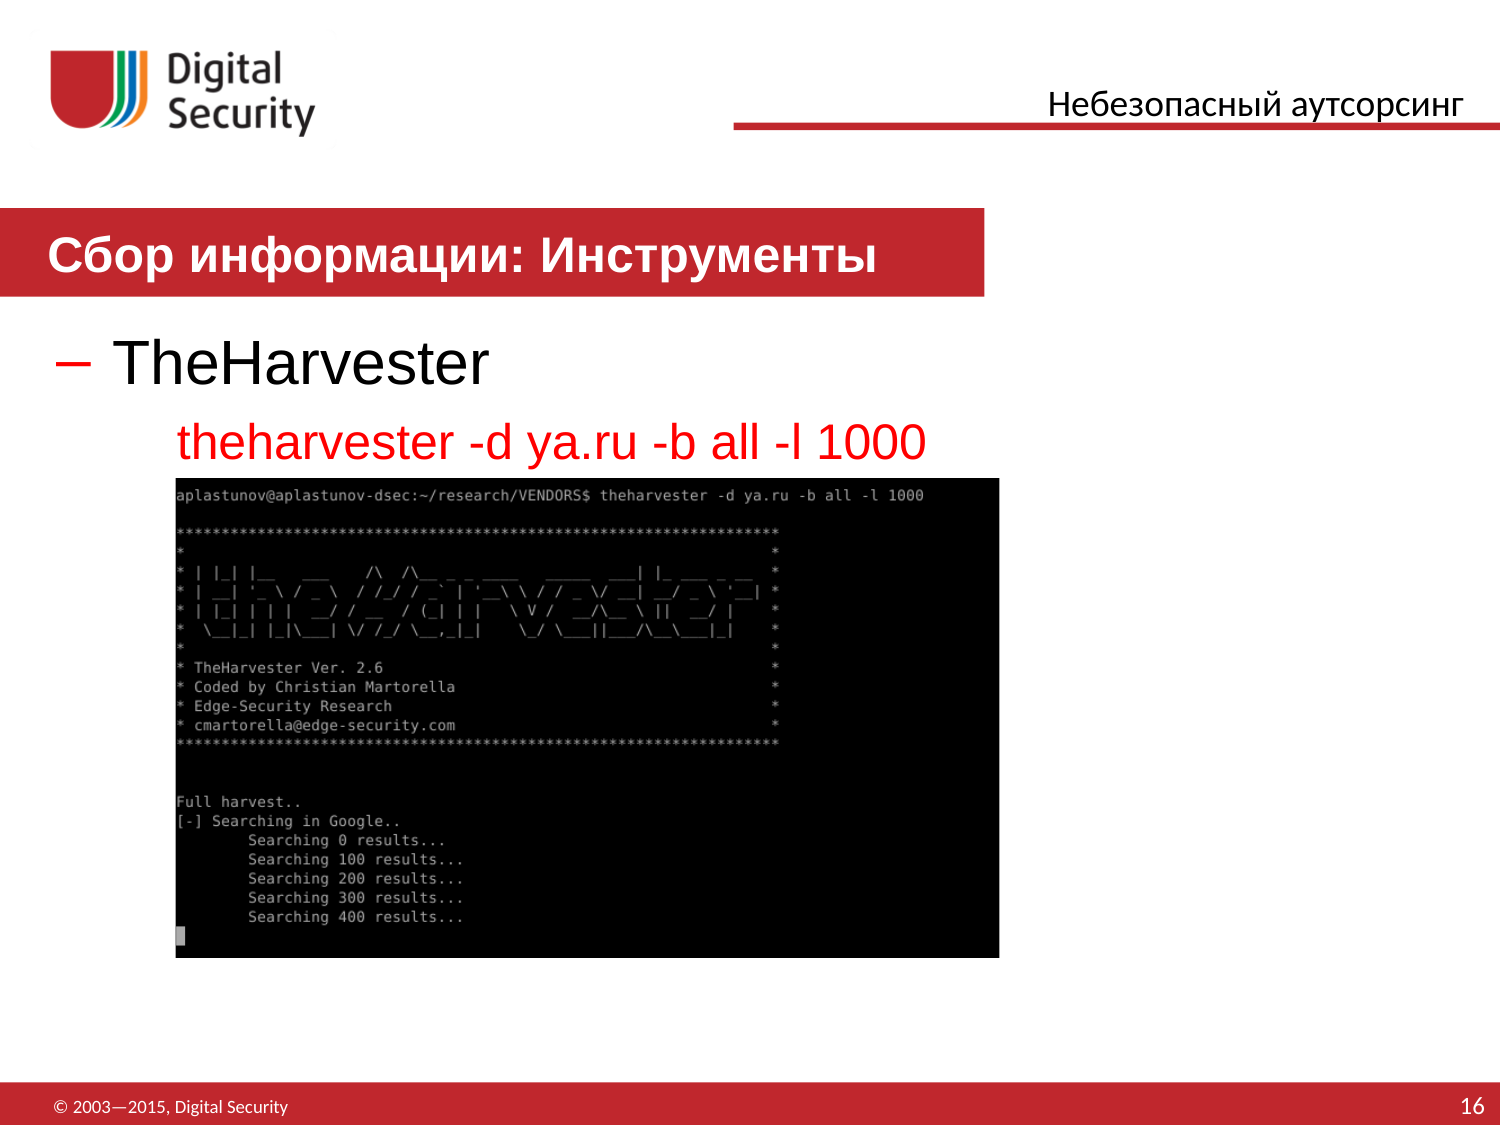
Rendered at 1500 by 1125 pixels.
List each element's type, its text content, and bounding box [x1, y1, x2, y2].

text_box Небезопасный аутсорсинг [383, 70, 1500, 125]
slide_number ‹#› [1149, 1082, 1500, 1125]
picture [29, 29, 337, 150]
picture [175, 478, 1000, 958]
text_box TheHarvester theharvester -d ya.ru -b all -l 1000 [41, 314, 1400, 891]
text_box Сбор информации: Инструменты [0, 208, 985, 297]
text_box [733, 125, 1500, 131]
text_box [0, 1082, 1149, 1125]
text_box © 2003—2015, Digital Security [5, 1087, 325, 1125]
